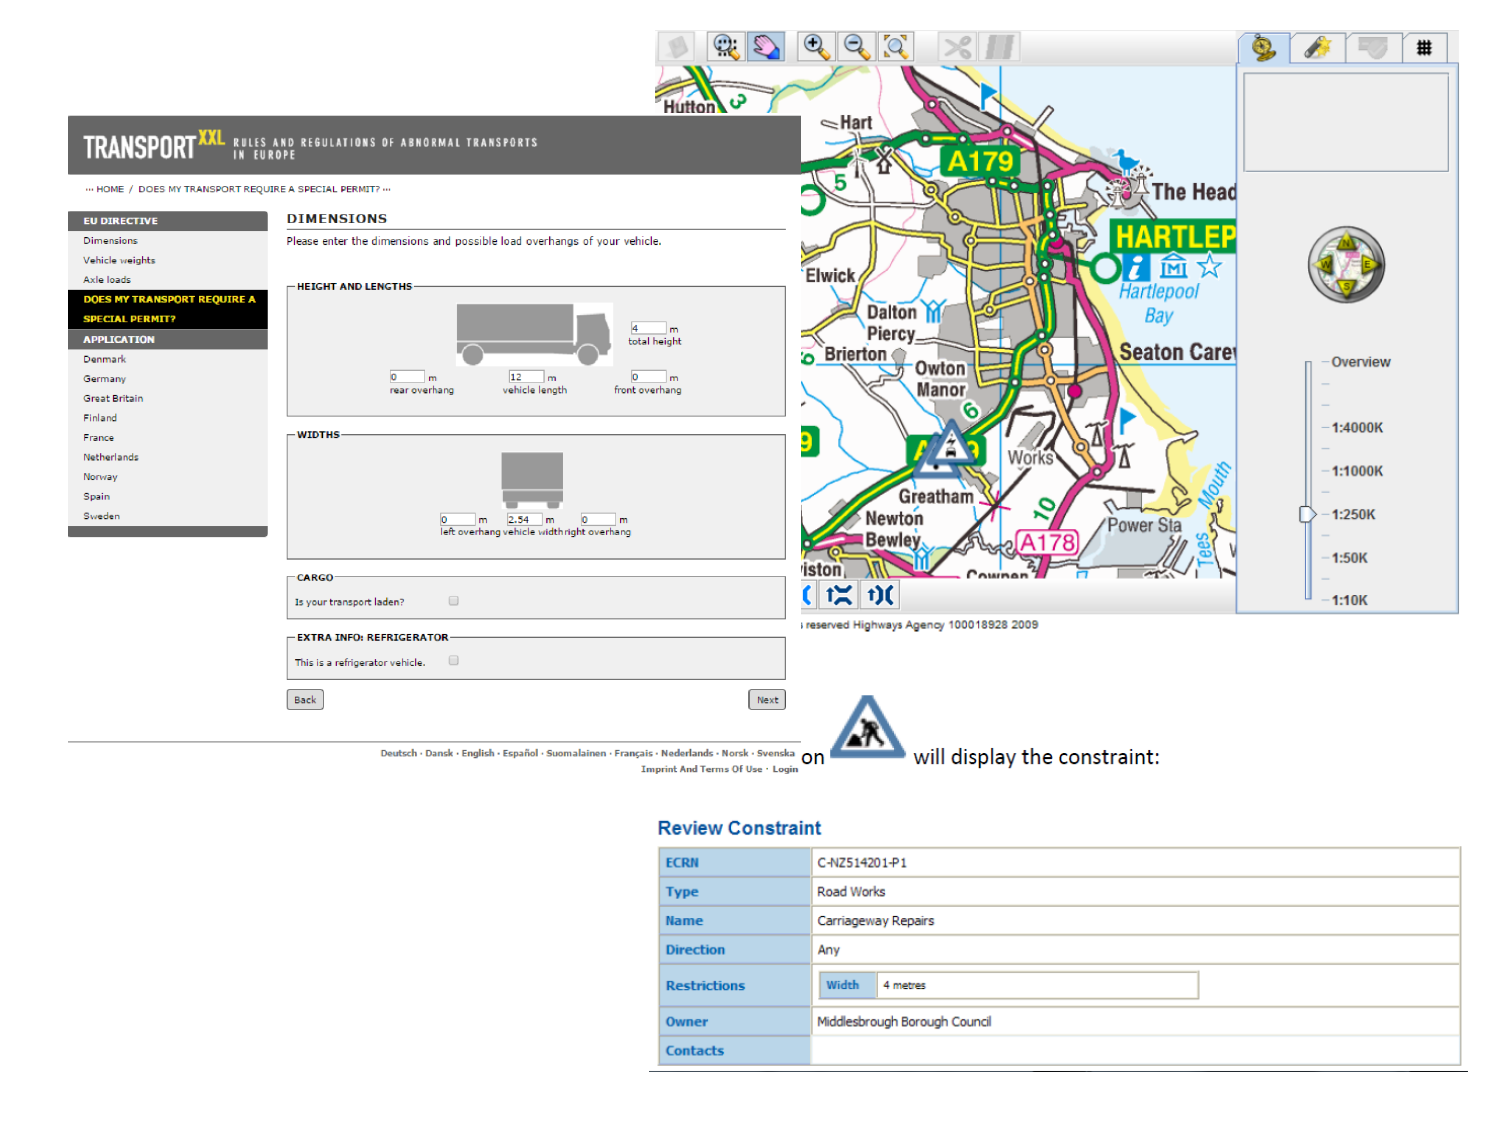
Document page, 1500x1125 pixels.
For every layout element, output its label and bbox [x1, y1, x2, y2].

picture [67, 30, 1468, 1072]
